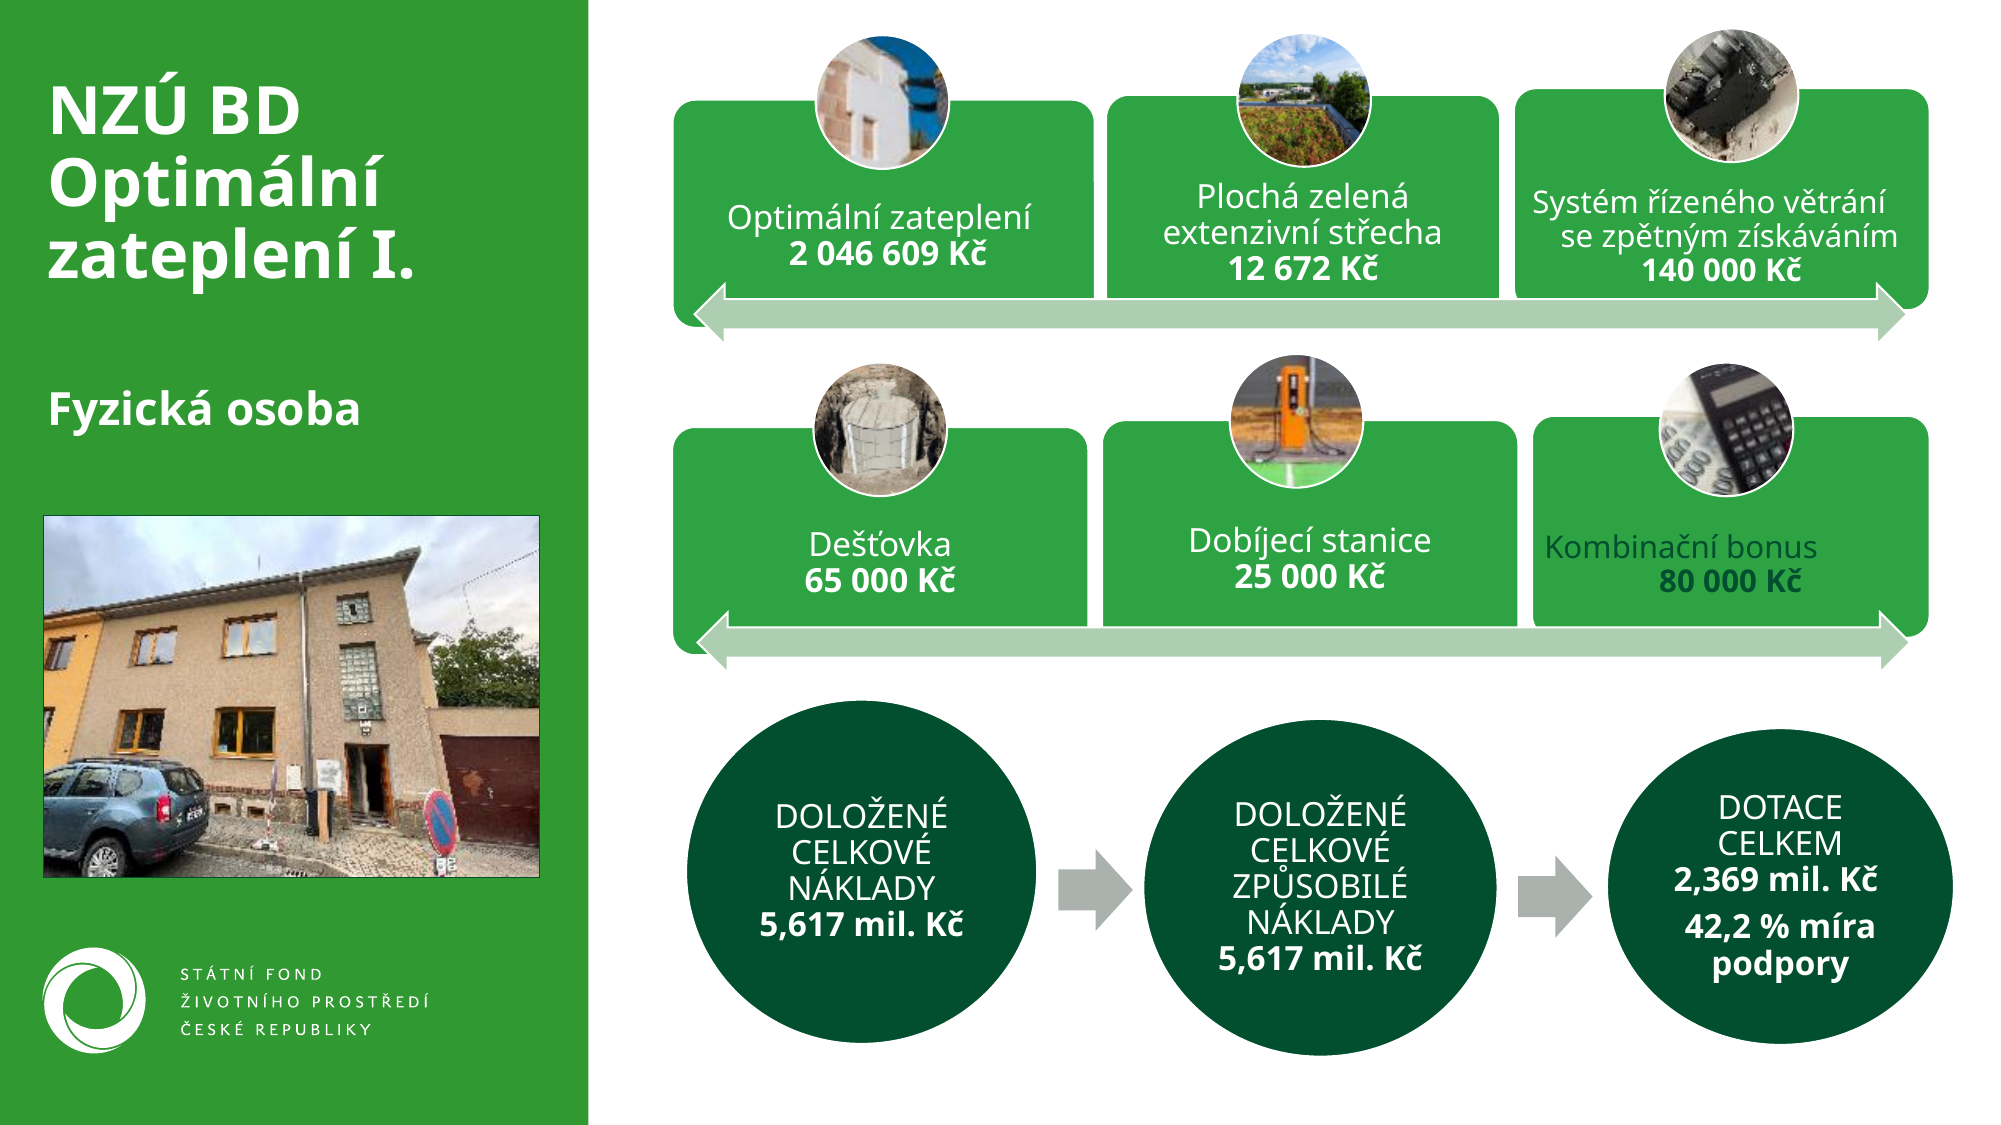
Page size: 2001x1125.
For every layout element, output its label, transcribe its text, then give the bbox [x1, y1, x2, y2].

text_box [672, 0, 1930, 395]
text_box NZÚ BD Optimální zateplení I. Fyzická osoba [32, 69, 611, 445]
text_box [1531, 415, 1930, 638]
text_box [672, 426, 1089, 656]
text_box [1101, 420, 1519, 653]
text_box [709, 626, 1912, 676]
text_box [686, 699, 1954, 1057]
text_box [812, 395, 948, 426]
picture [43, 515, 540, 878]
text_box [1228, 395, 1365, 420]
text_box [1660, 395, 1793, 415]
